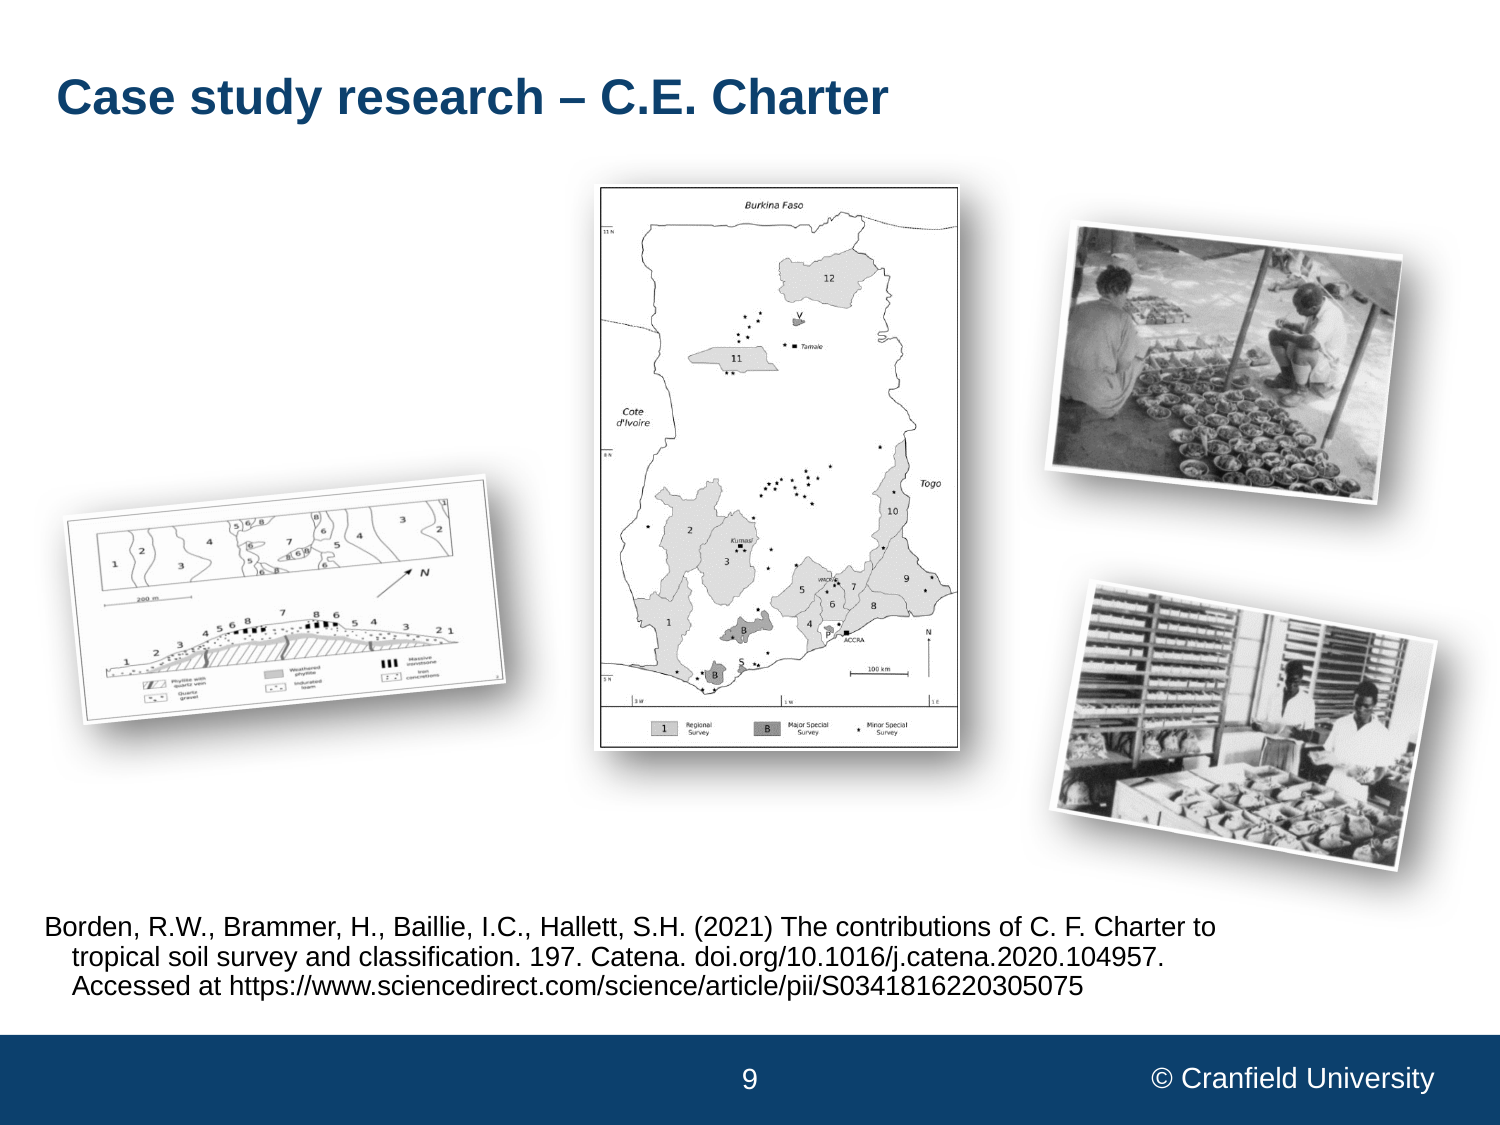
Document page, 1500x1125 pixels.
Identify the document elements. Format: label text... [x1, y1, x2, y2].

picture [63, 474, 506, 725]
picture [1049, 579, 1437, 871]
title Case study research – C.E. Charter [41, 5, 1034, 193]
picture [1045, 220, 1402, 504]
list Borden, R.W., Brammer, H., Baillie, I.C., Hallett, S.H. (2021) The contributions of C. F. Charter to tropical soil survey and classification. 197. Catena. doi.org/10.1016/j.catena.2020.104957. Accessed at https://www.sciencedirect.com/science/article/pii/S0341816220305075 [29, 905, 1294, 1012]
picture [594, 184, 960, 751]
